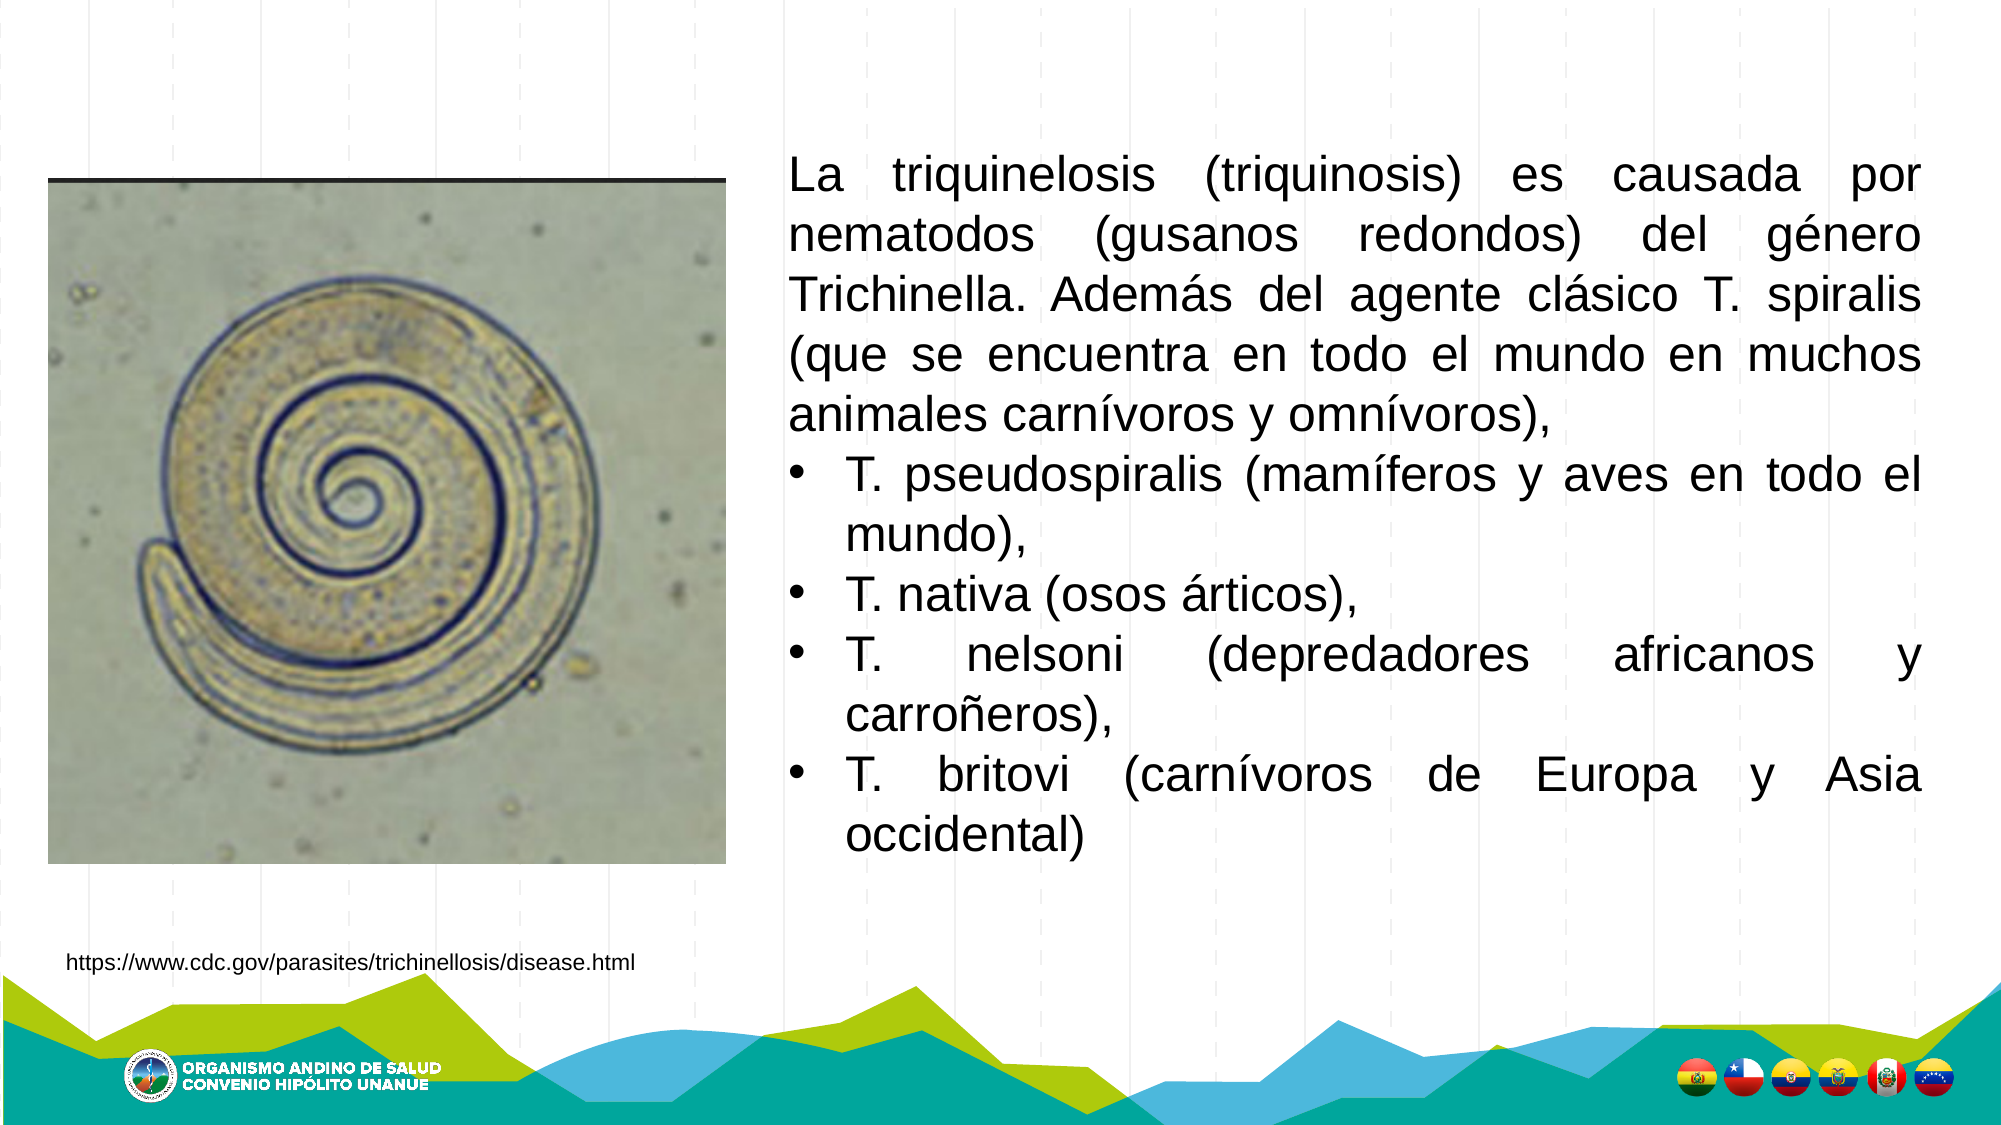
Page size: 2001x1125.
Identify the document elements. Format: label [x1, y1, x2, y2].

picture [48, 178, 725, 864]
text_box [0, 0, 2000, 1125]
